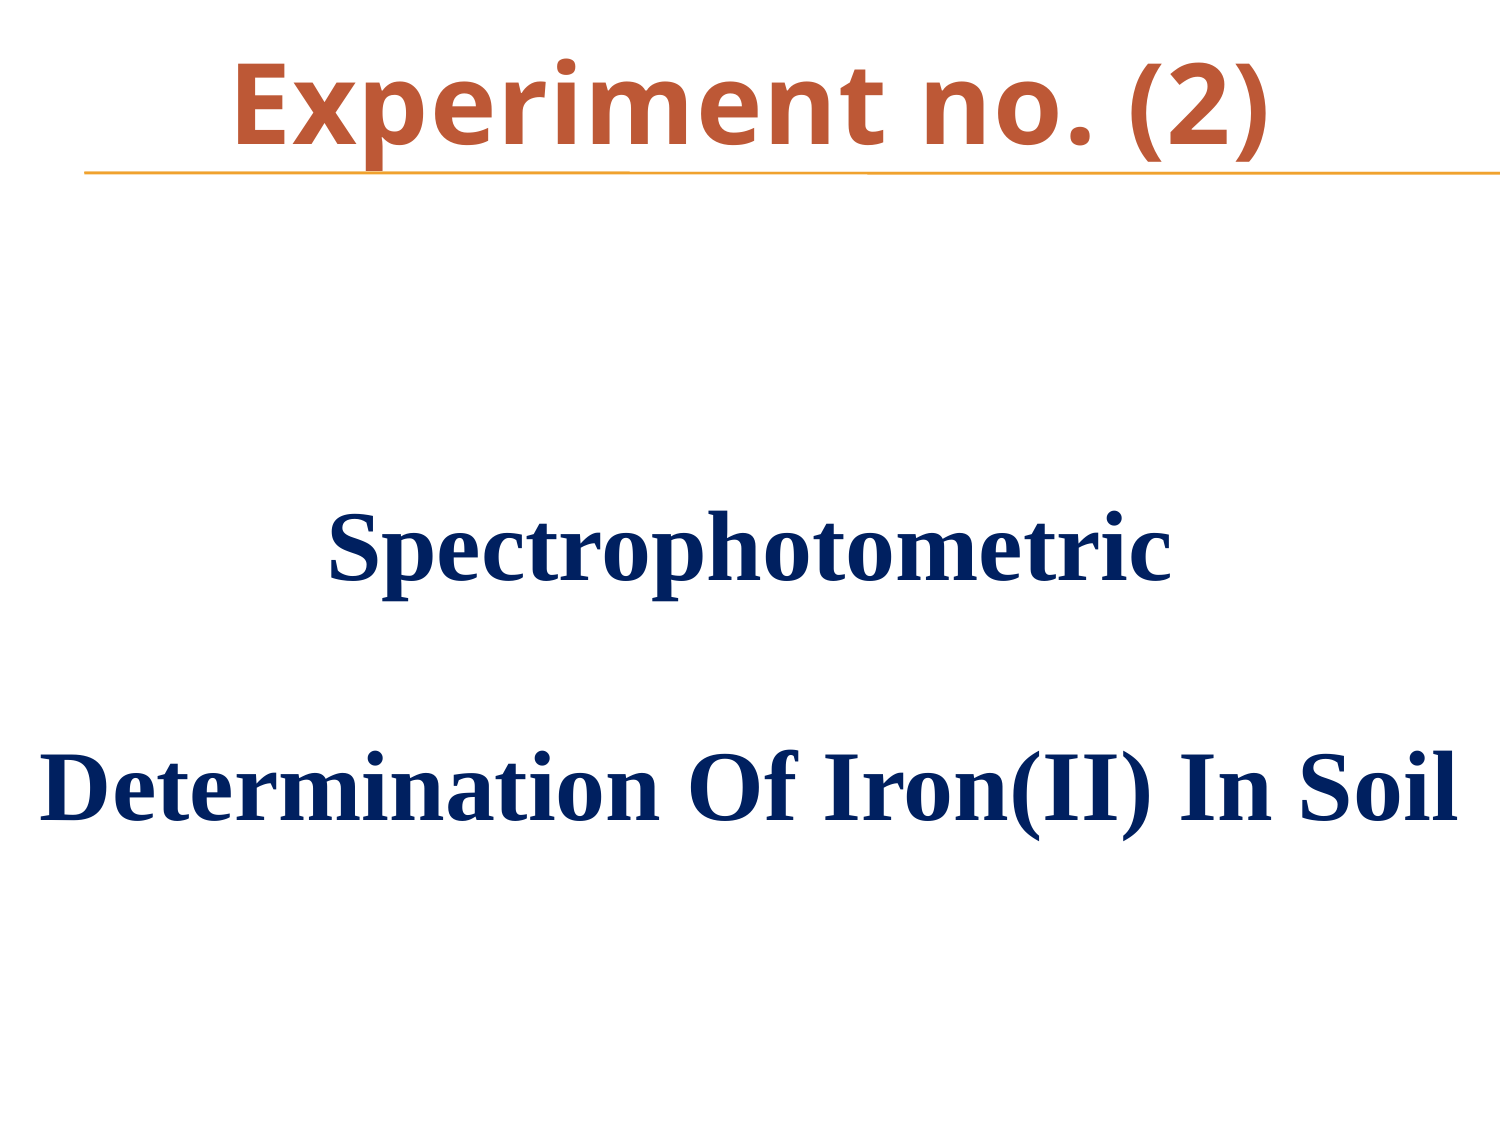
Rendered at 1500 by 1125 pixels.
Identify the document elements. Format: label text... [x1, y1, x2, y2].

title Spectrophotometric Determination Of Iron(II) In Soil [0, 387, 1500, 813]
text_box Experiment no. (2) [213, 24, 1287, 175]
